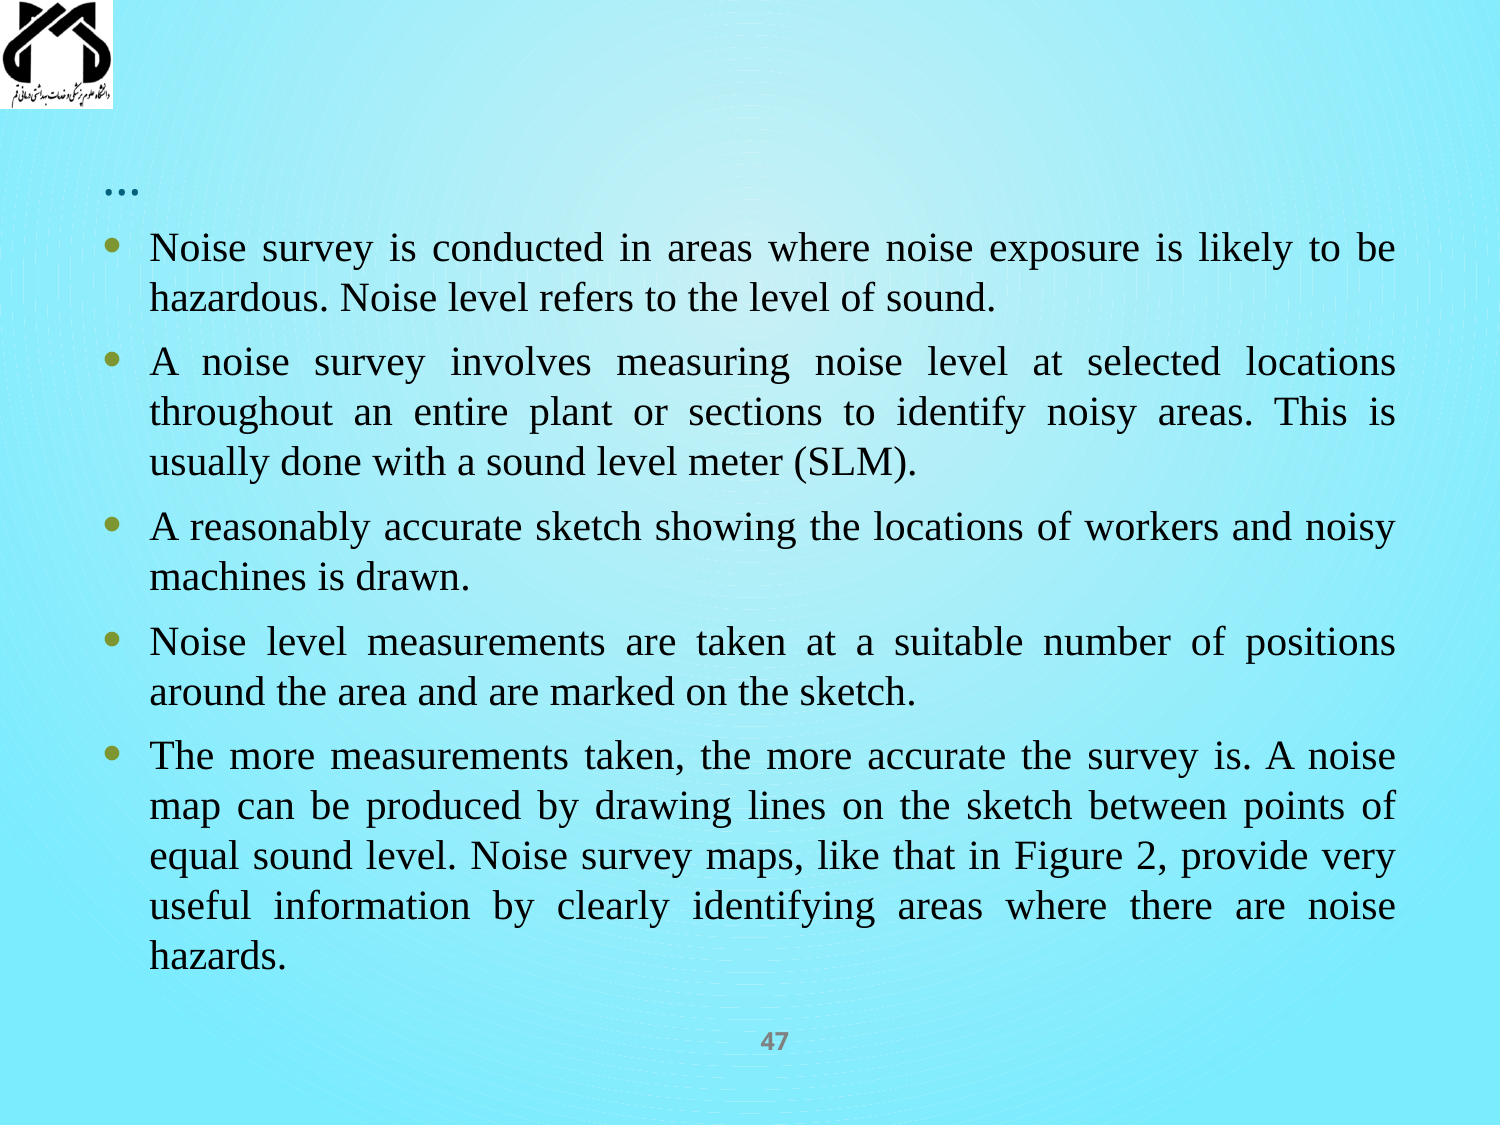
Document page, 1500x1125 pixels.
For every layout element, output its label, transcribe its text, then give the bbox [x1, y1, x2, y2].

picture [0, 0, 113, 109]
subtitle … Noise survey is conducted in areas where noise exposure is likely to be hazardous. Noise level refers to the level of sound. A noise survey involves measuring noise level at selected locations throughout an entire plant or sections to identify noisy areas. This is usually done with a sound level meter (SLM). A reasonably accurate sketch showing the locations of workers and noisy machines is drawn. Noise level measurements are taken at a suitable number of positions around the area and are marked on the sketch. The more measurements taken, the more accurate the survey is. A noise map can be produced by drawing lines on the sketch between points of equal sound level. Noise survey maps, like that in Figure 2, provide very useful information by clearly identifying areas where there are noise hazards. [87, 137, 1413, 963]
slide_number 47 [624, 1012, 925, 1073]
